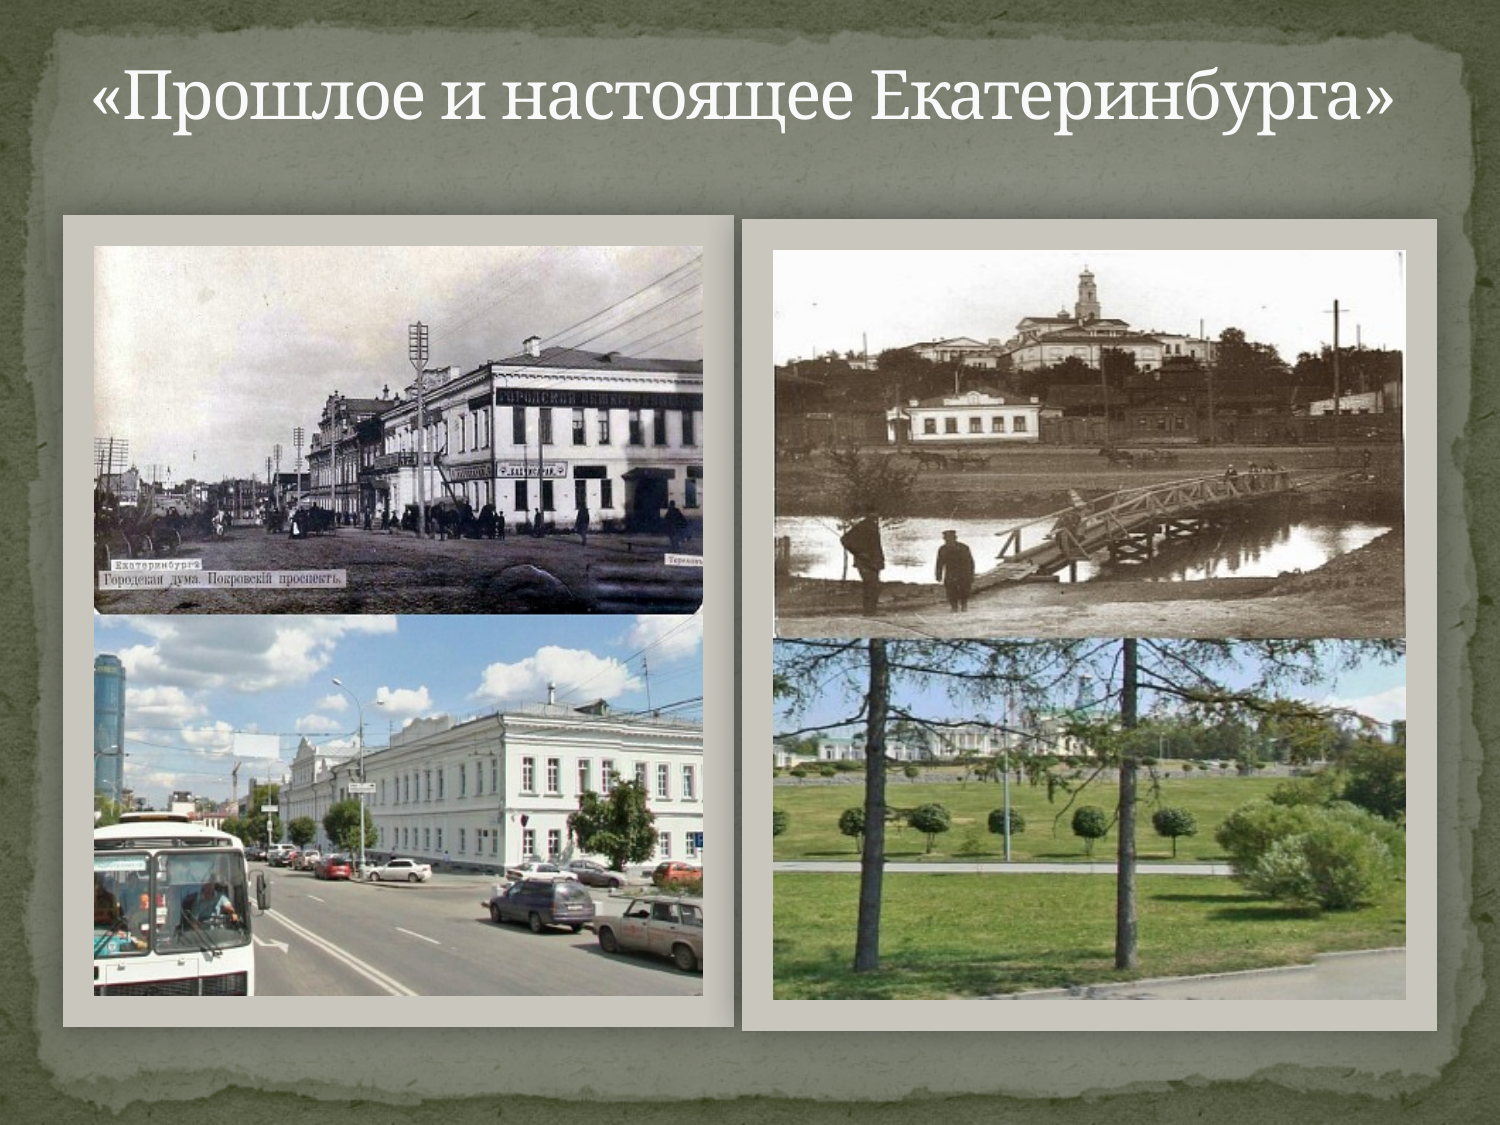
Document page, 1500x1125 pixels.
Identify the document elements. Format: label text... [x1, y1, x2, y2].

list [776, 252, 1406, 999]
title «Прошлое и настоящее Екатеринбурга» [74, 24, 1425, 141]
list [96, 248, 702, 996]
